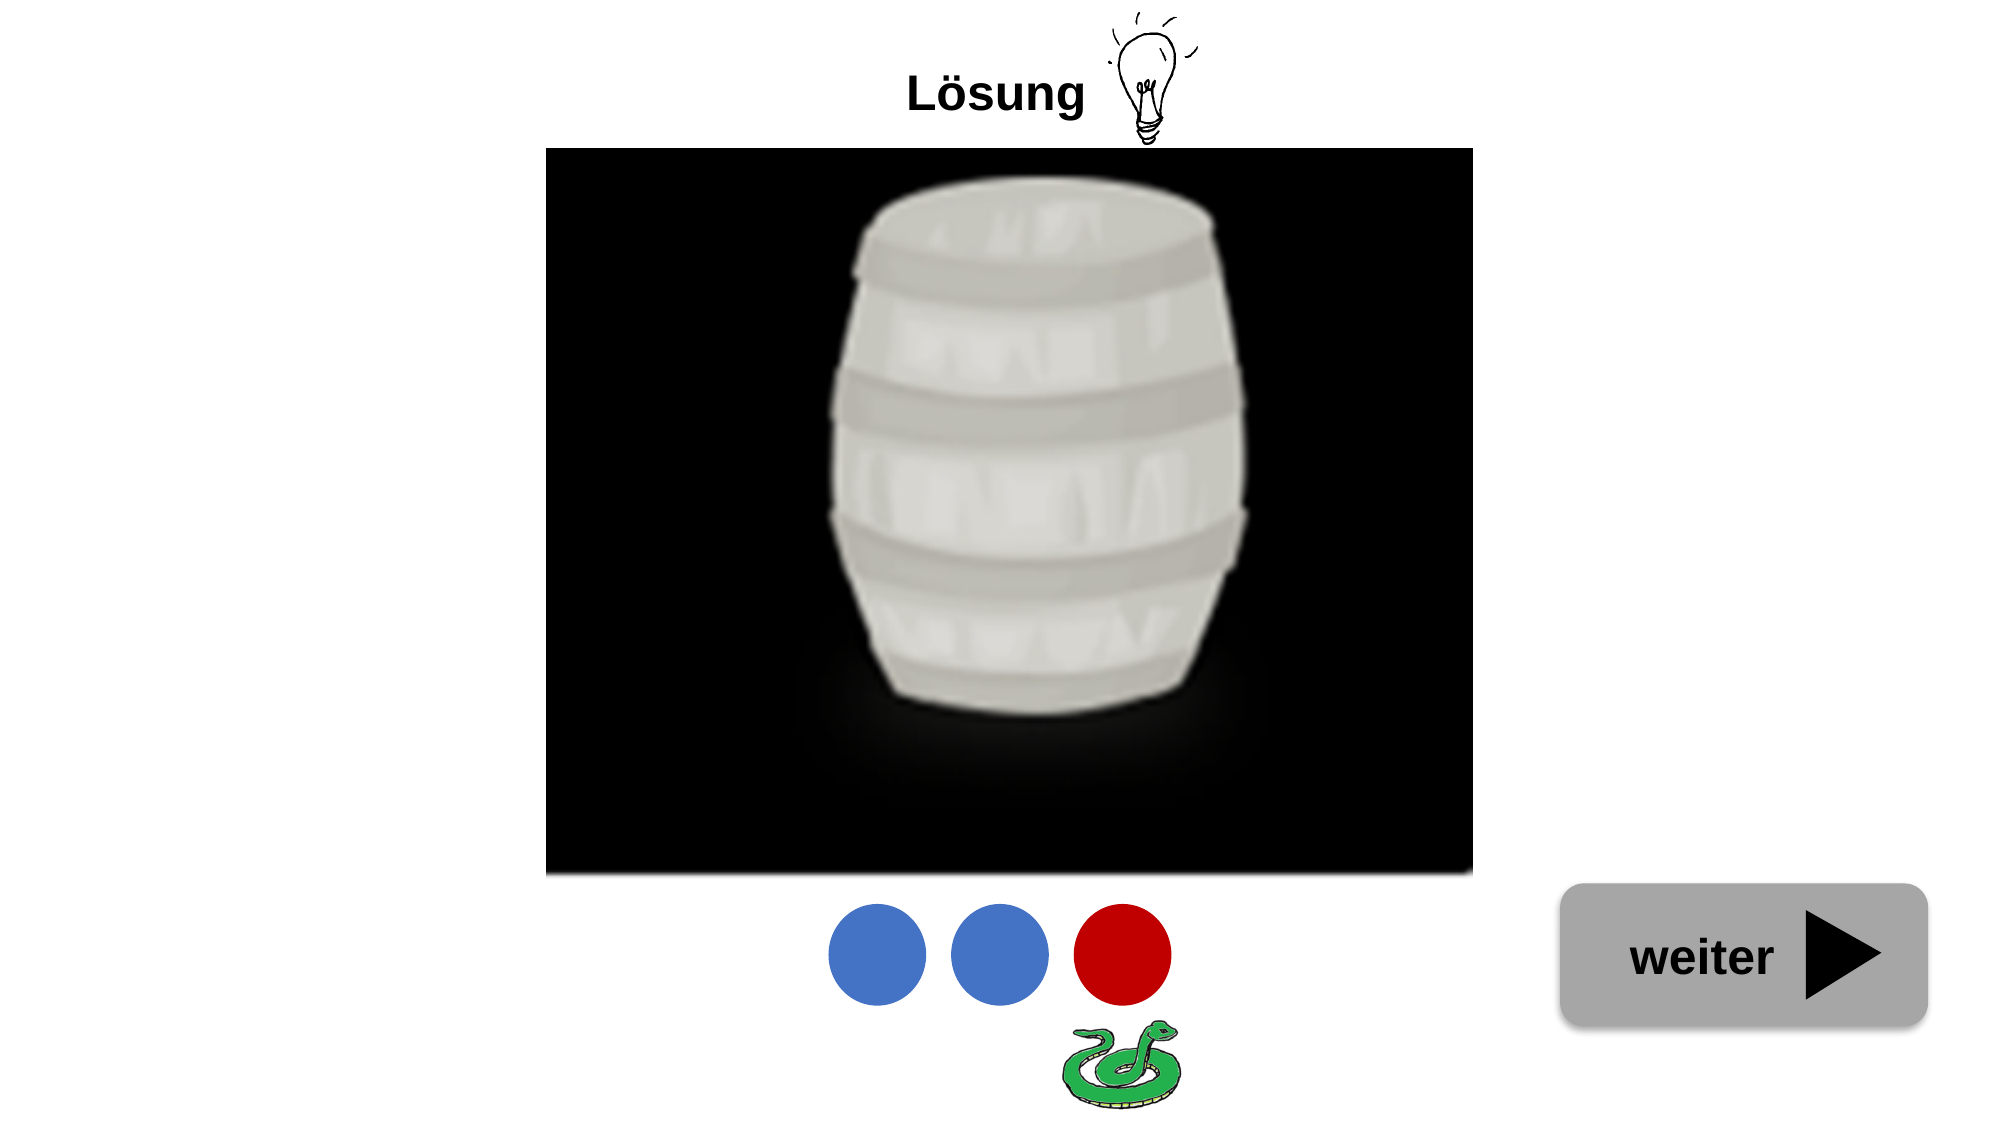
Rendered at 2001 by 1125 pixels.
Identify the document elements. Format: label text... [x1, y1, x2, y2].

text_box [828, 903, 1172, 1006]
picture [1108, 12, 1198, 145]
text_box [1476, 835, 1962, 1081]
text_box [1560, 883, 1929, 1027]
picture [1060, 1010, 1186, 1113]
text_box Lösung [891, 52, 1108, 128]
picture [545, 148, 1473, 881]
